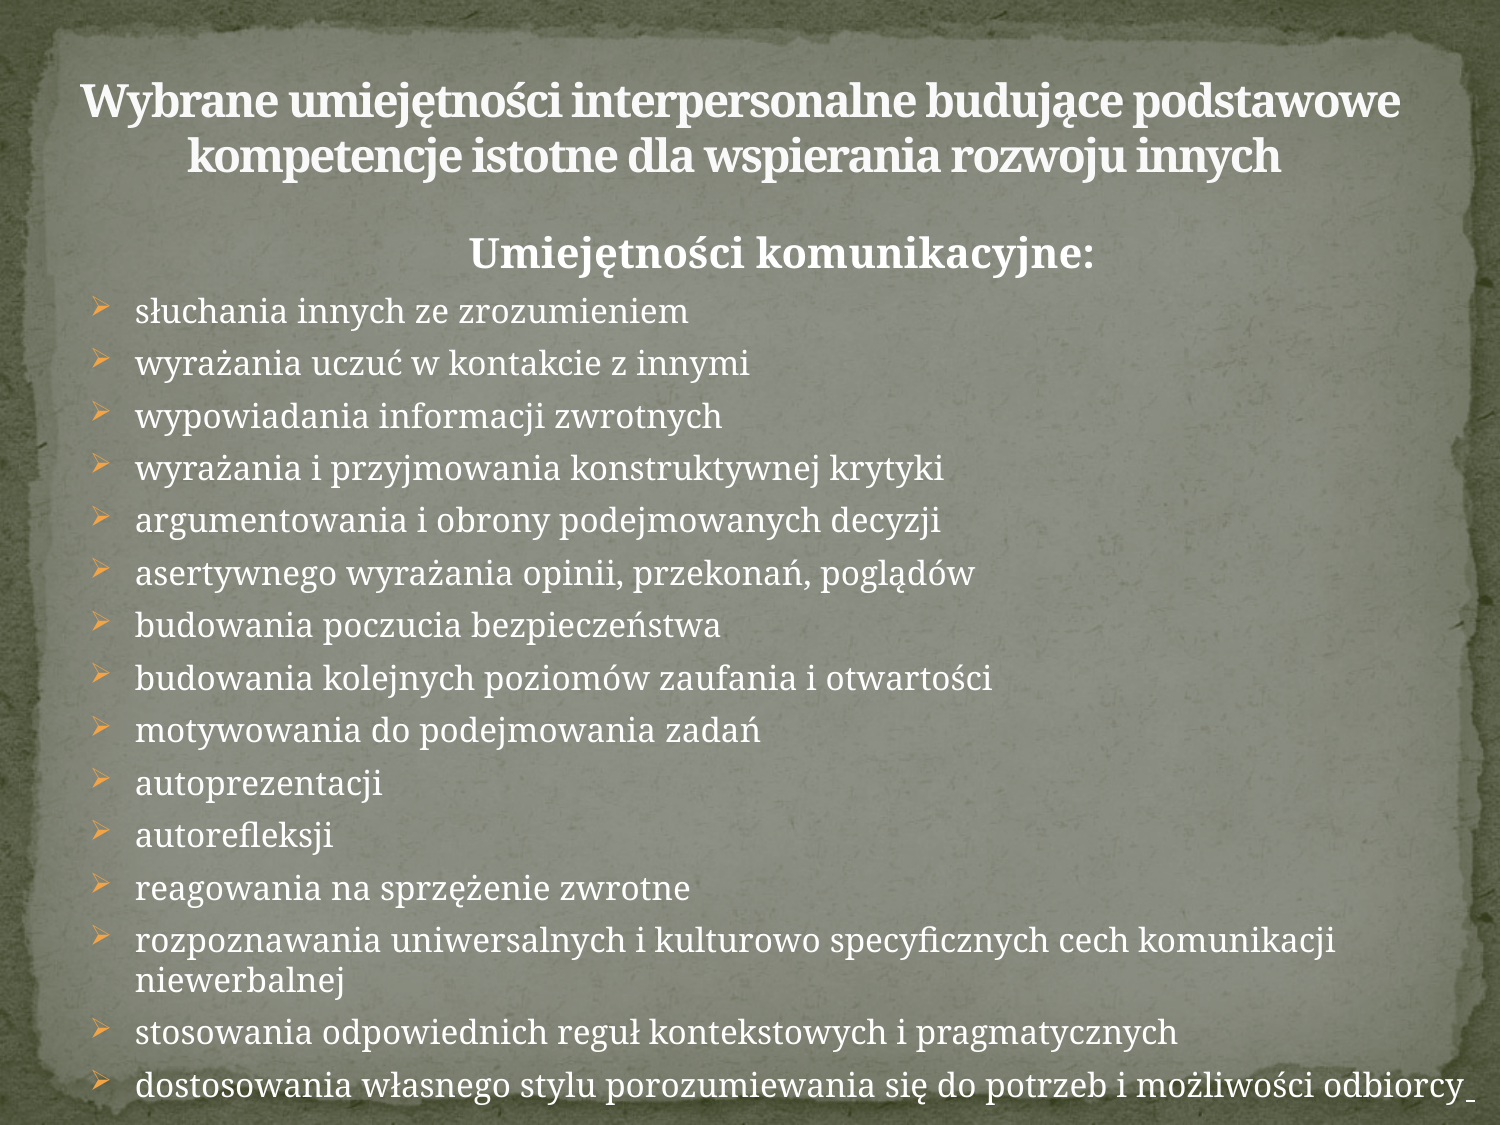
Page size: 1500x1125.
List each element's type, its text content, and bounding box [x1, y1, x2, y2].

title Wybrane umiejętności interpersonalne budujące podstawowe kompetencje istotne dla wspierania rozwoju innych [64, 54, 1415, 244]
list Umiejętności komunikacyjne: słuchania innych ze zrozumieniem wyrażania uczuć w kontakcie z innymi wypowiadania informacji zwrotnych wyrażania i przyjmowania konstruktywnej krytyki argumentowania i obrony podejmowanych decyzji asertywnego wyrażania opinii, przekonań, poglądów budowania poczucia bezpieczeństwa budowania kolejnych poziomów zaufania i otwartości motywowania do podejmowania zadań autoprezentacji autorefleksji reagowania na sprzężenie zwrotne rozpoznawania uniwersalnych i kulturowo specyficznych cech komunikacji niewerbalnej stosowania odpowiednich reguł kontekstowych i pragmatycznych dostosowania własnego stylu porozumiewania się do potrzeb i możliwości odbiorcy [75, 219, 1500, 1083]
